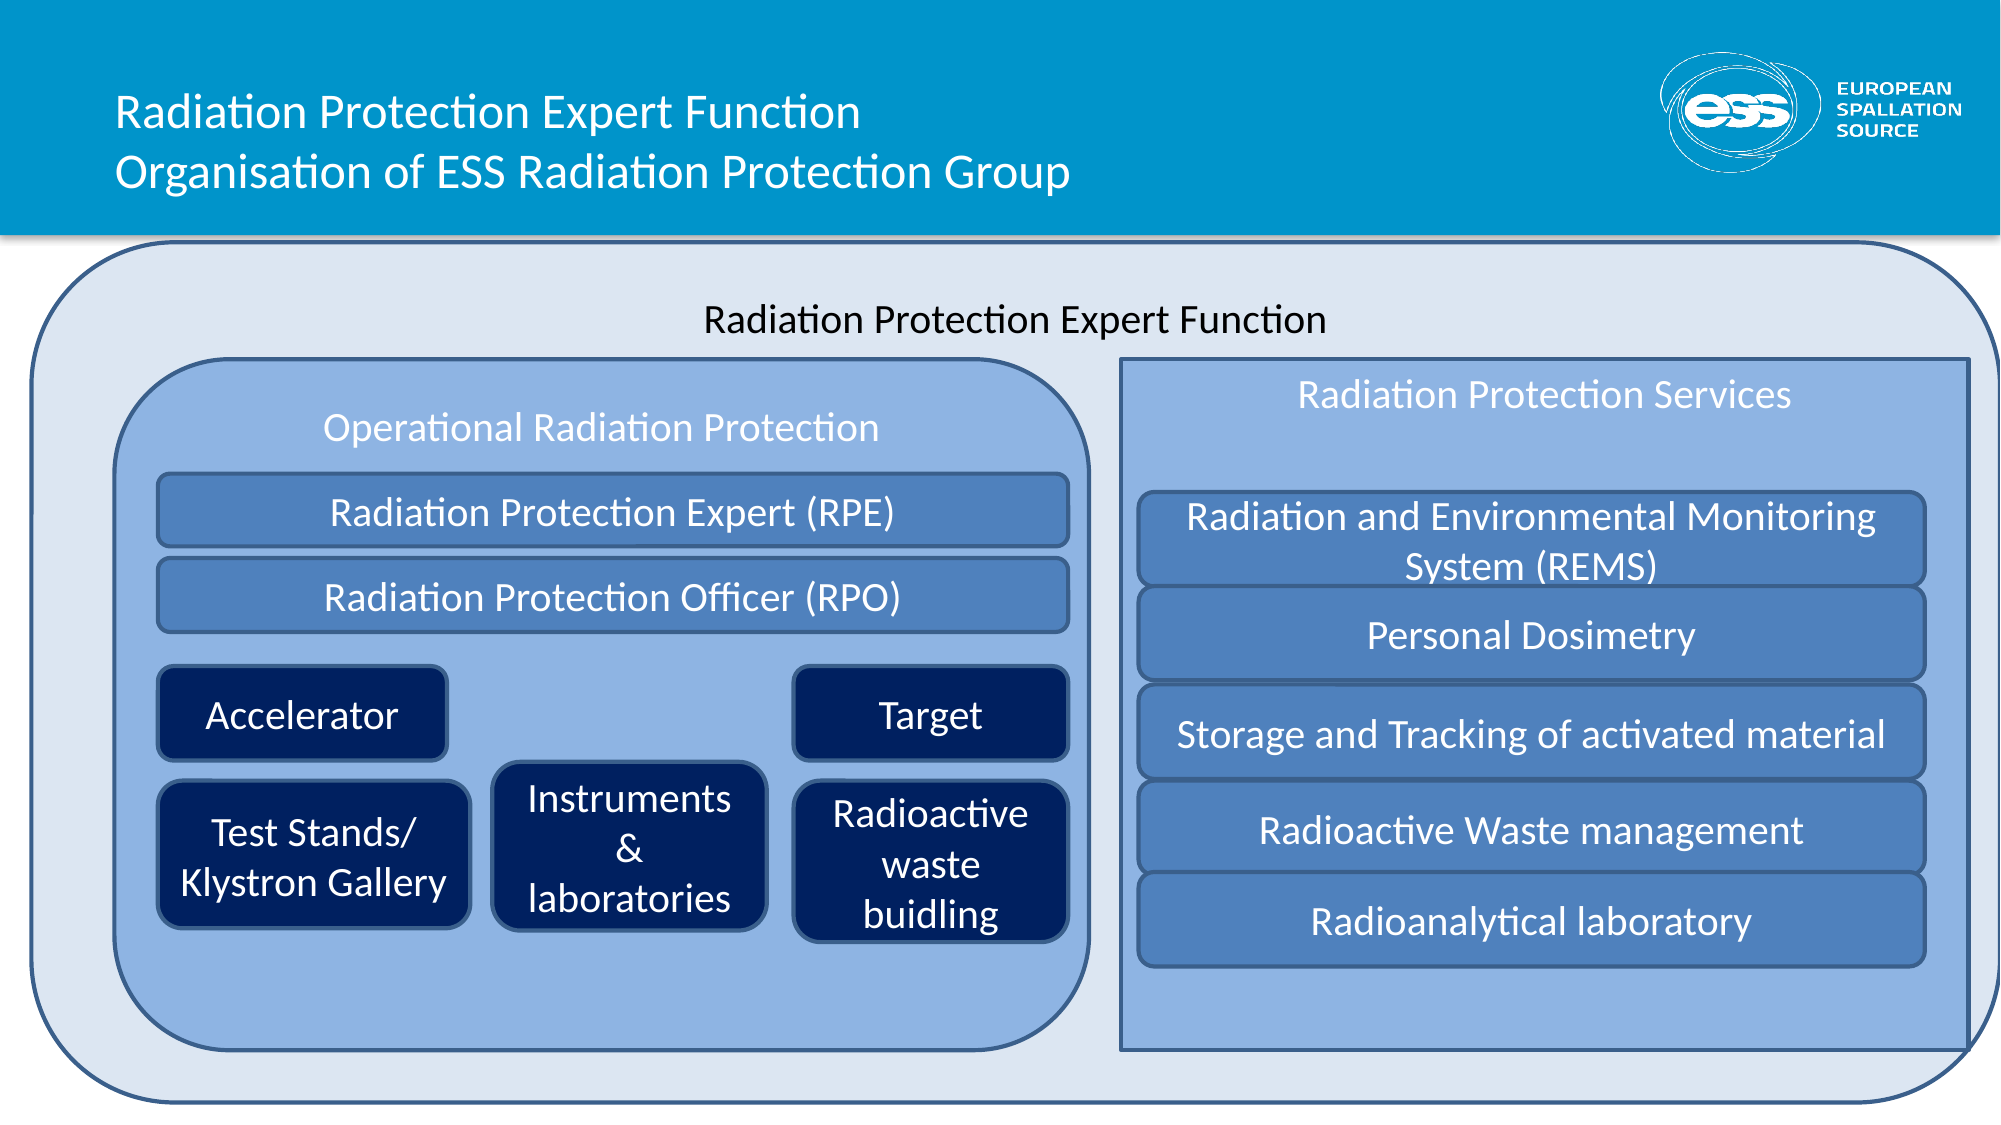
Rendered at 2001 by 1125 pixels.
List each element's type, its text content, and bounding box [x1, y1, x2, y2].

text_box Test Stands/ Klystron Gallery [155, 778, 473, 931]
picture [1954, 104, 1960, 115]
text_box Radiation and Environmental Monitoring System (REMS) [1136, 489, 1927, 586]
text_box Accelerator [155, 663, 450, 763]
picture [1867, 83, 1875, 94]
picture [1882, 125, 1892, 136]
text_box Radioactive Waste management [1136, 778, 1927, 874]
text_box Radioactive waste buidling [791, 778, 1071, 945]
picture [1897, 83, 1904, 94]
picture [1895, 125, 1905, 136]
picture [1838, 125, 1847, 131]
text_box Radiation Protection Expert Function [29, 240, 2000, 1105]
picture [1851, 104, 1858, 115]
picture [1938, 83, 1943, 94]
title Radiation Protection Expert Function Organisation of ESS Radiation Protection Group [99, 45, 1662, 233]
picture [1914, 104, 1925, 115]
text_box Operational Radiation Protection [112, 357, 1092, 1053]
picture [1873, 125, 1877, 136]
picture [1685, 94, 1789, 127]
text_box Radiation Protection Expert (RPE) [155, 471, 1071, 549]
list Radiation Protection Services [1119, 357, 1971, 1052]
picture [1866, 125, 1870, 136]
text_box Target [791, 663, 1071, 763]
text_box Personal Dosimetry [1136, 583, 1927, 682]
picture [1923, 83, 1933, 94]
picture [1901, 104, 1912, 115]
text_box Radioanalytical laboratory [1136, 869, 1927, 969]
picture [1864, 104, 1875, 115]
text_box Storage and Tracking of activated material [1136, 682, 1927, 780]
picture [1881, 84, 1885, 94]
picture [1949, 104, 1954, 115]
slide_number 4 [1884, 1099, 1900, 1103]
text_box Instruments & laboratories [490, 759, 769, 933]
picture [1909, 125, 1918, 136]
picture [1879, 104, 1886, 115]
picture [1890, 104, 1898, 115]
text_box Radiation Protection Officer (RPO) [155, 555, 1071, 635]
picture [1884, 83, 1893, 92]
picture [1911, 83, 1920, 94]
picture [1946, 83, 1950, 94]
picture [1839, 83, 1847, 94]
